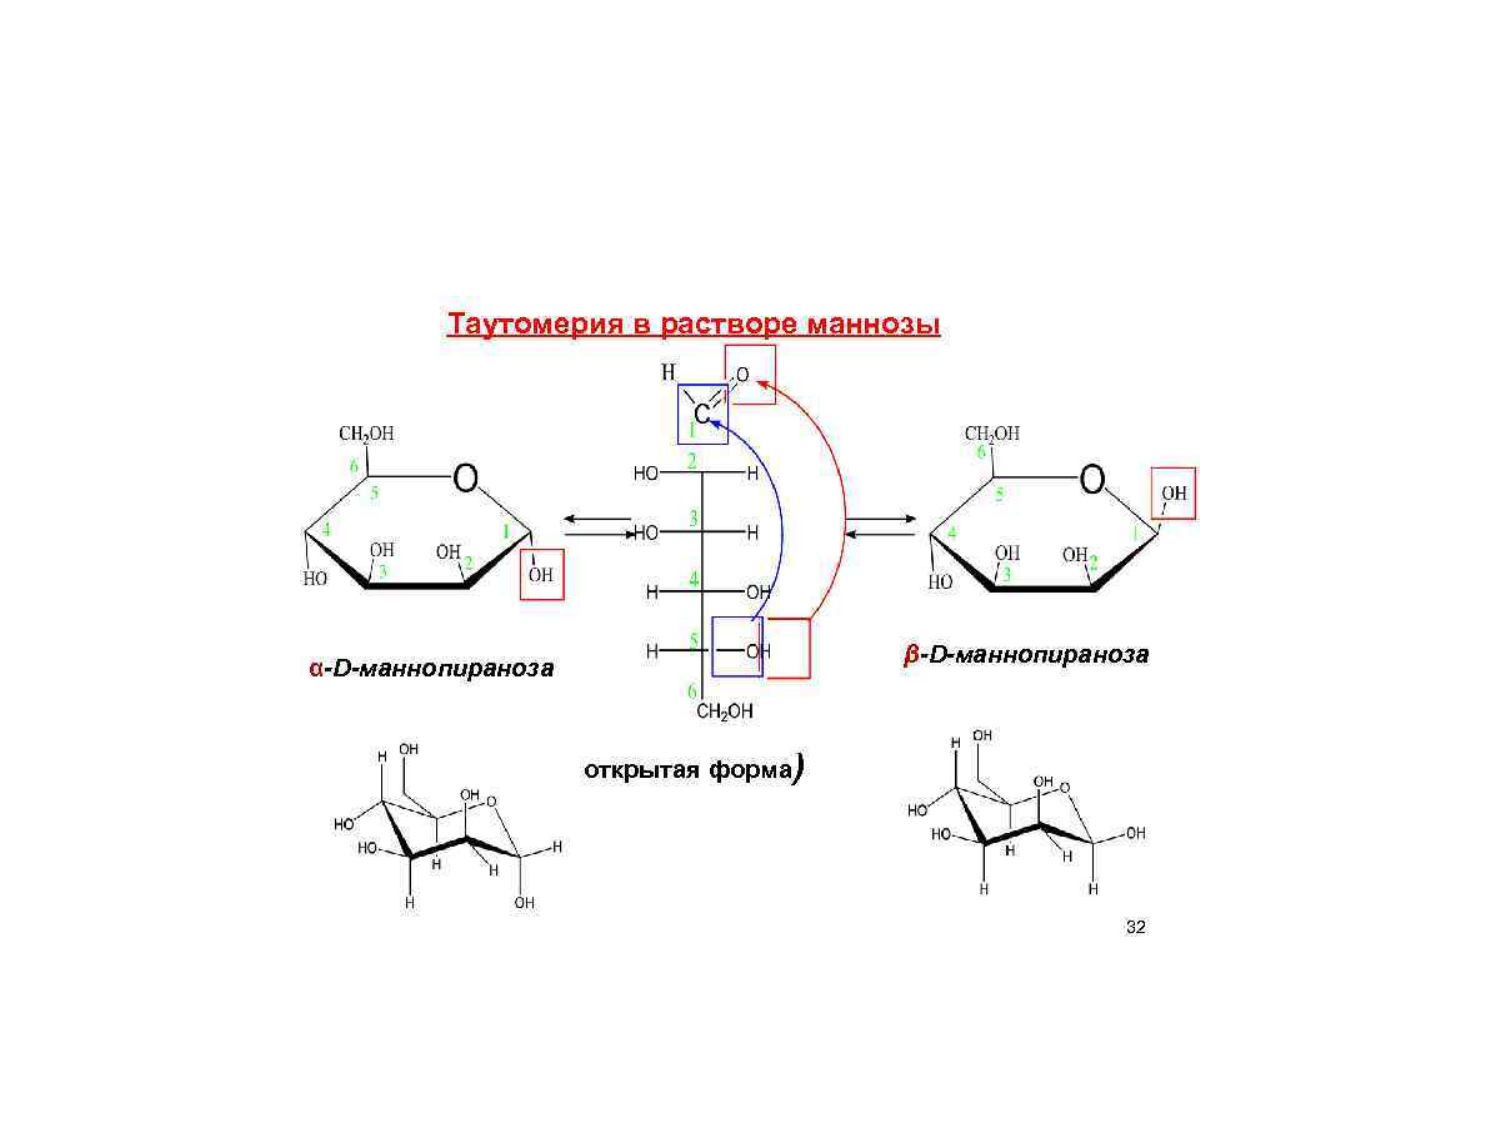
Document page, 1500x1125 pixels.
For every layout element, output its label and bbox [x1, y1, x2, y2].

list [299, 295, 1201, 972]
